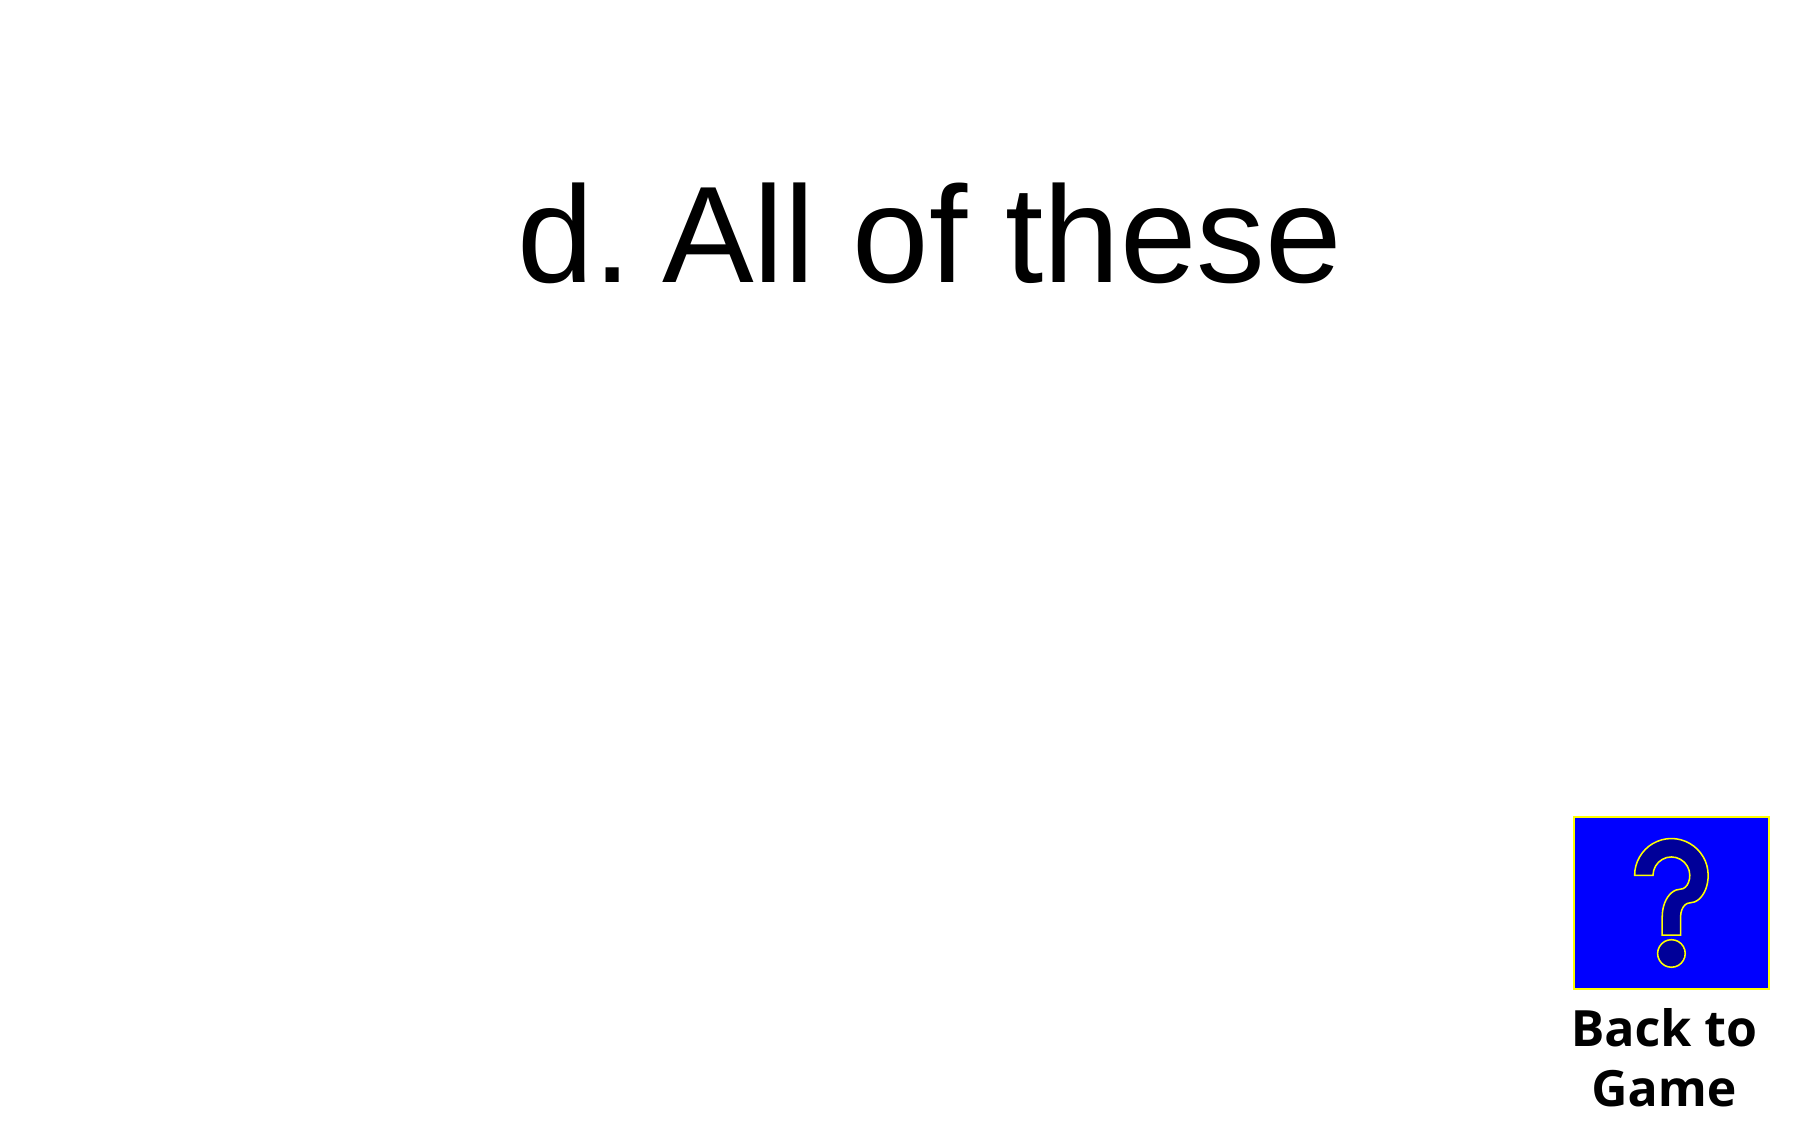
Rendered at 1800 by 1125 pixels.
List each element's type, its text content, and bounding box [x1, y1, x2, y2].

text_box [1573, 817, 1769, 988]
text_box Back to Game [1529, 988, 1799, 1124]
text_box d. All of these [209, 137, 1650, 318]
